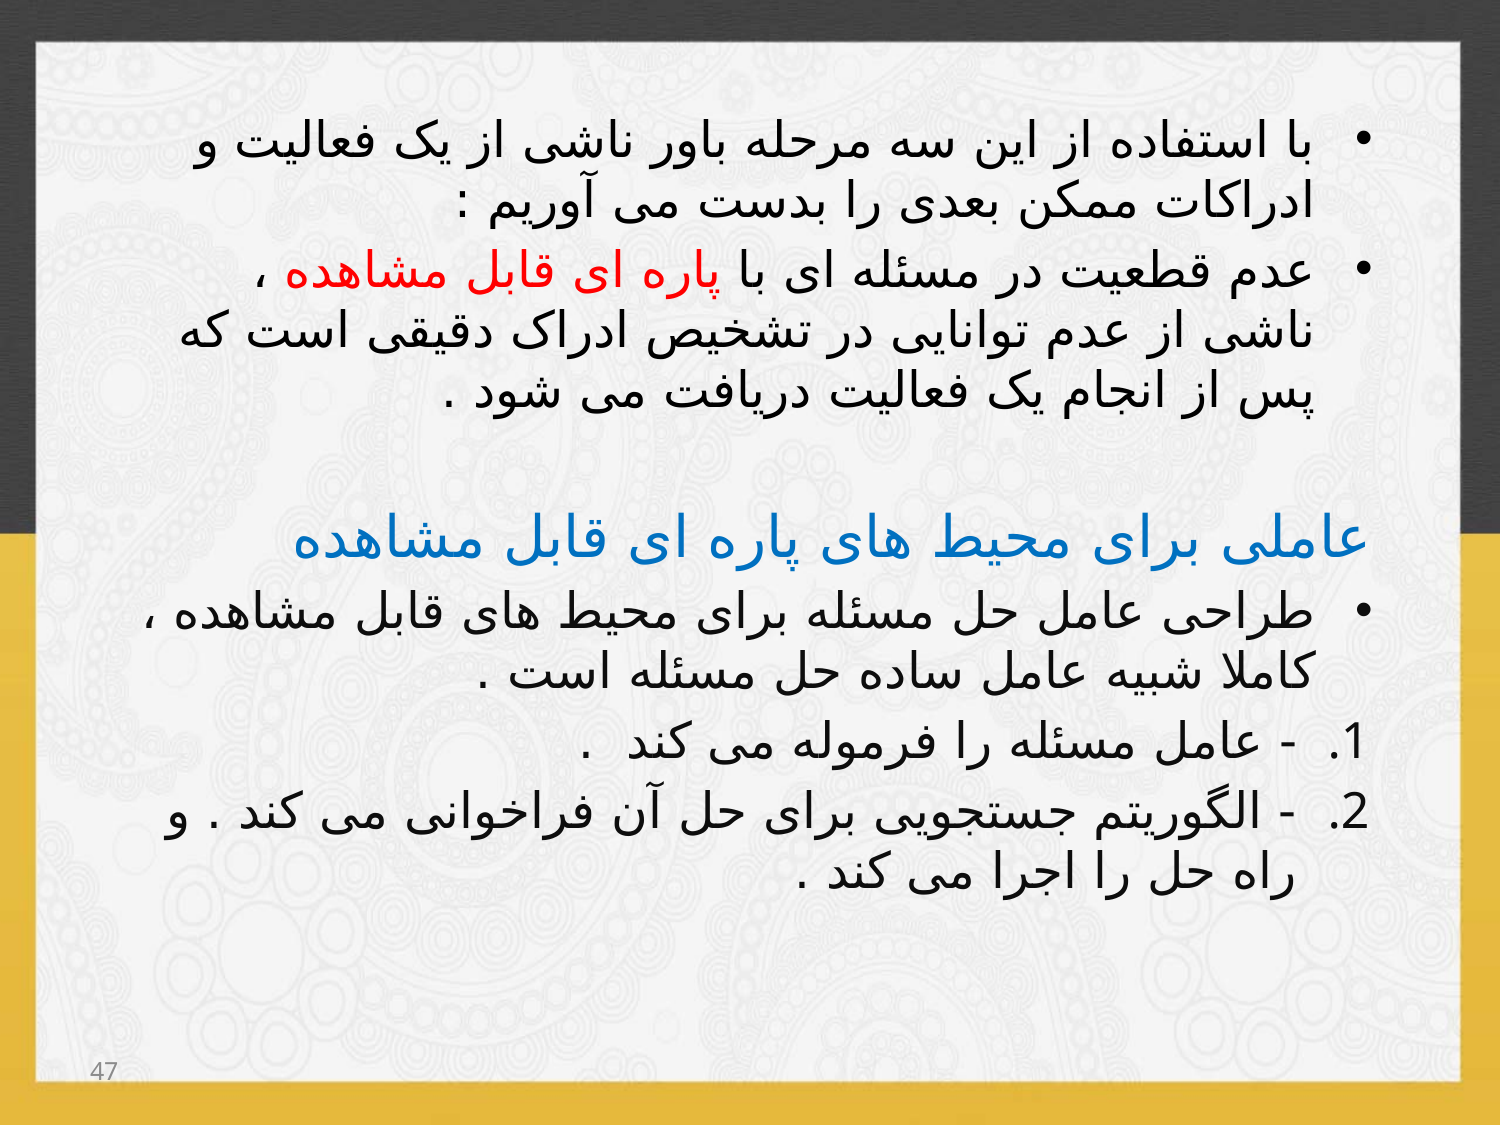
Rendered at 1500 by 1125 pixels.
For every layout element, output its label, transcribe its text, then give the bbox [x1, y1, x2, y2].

slide_number 47 [75, 1042, 425, 1103]
list با استفاده از این سه مرحله باور ناشی از یک فعالیت و ادراکات ممکن بعدی را بدست می آوریم : عدم قطعیت در مسئله ای با پاره ای قابل مشاهده ، ناشی از عدم توانایی در تشخیص ادراک دقیقی است که پس از انجام یک فعالیت دریافت می شود . عاملی برای محیط های پاره ای قابل مشاهده طراحی عامل حل مسئله برای محیط های قابل مشاهده ، کاملا شبیه عامل ساده حل مسئله است . - عامل مسئله را فرموله می کند . - الگوریتم جستجویی برای حل آن فراخوانی می کند . و راه حل را اجرا می کند . [112, 99, 1388, 1000]
picture [0, 0, 1500, 1125]
